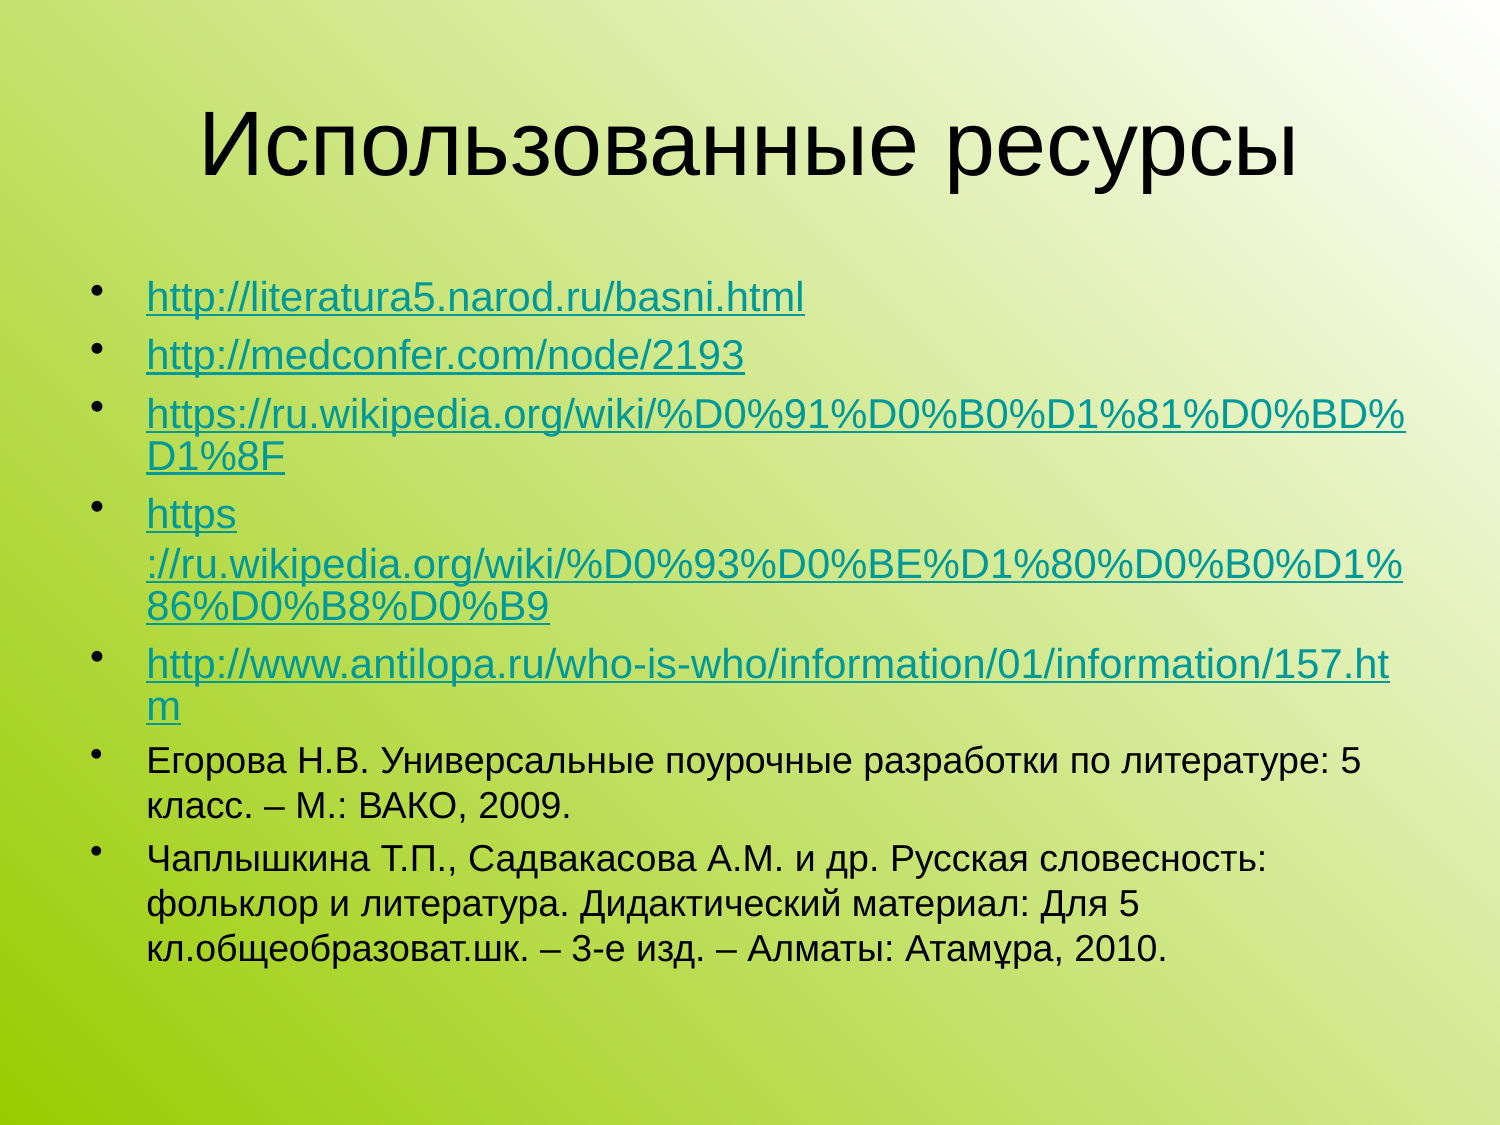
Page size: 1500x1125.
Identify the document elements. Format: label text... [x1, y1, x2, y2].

list http://literatura5.narod.ru/basni.html http://medconfer.com/node/2193 https://ru.wikipedia.org/wiki/%D0%91%D0%B0%D1%81%D0%BD%D1%8F https://ru.wikipedia.org/wiki/%D0%93%D0%BE%D1%80%D0%B0%D1%86%D0%B8%D0%B9 http://www.antilopa.ru/who-is-who/information/01/information/157.htm Егорова Н.В. Универсальные поурочные разработки по литературе: 5 класс. – М.: ВАКО, 2009. Чаплышкина Т.П., Садвакасова А.М. и др. Русская словесность: фольклор и литература. Дидактический материал: Для 5 кл.общеобразоват.шк. – 3-е изд. – Алматы: Атамұра, 2010. [74, 262, 1426, 1006]
title Использованные ресурсы [74, 44, 1426, 233]
